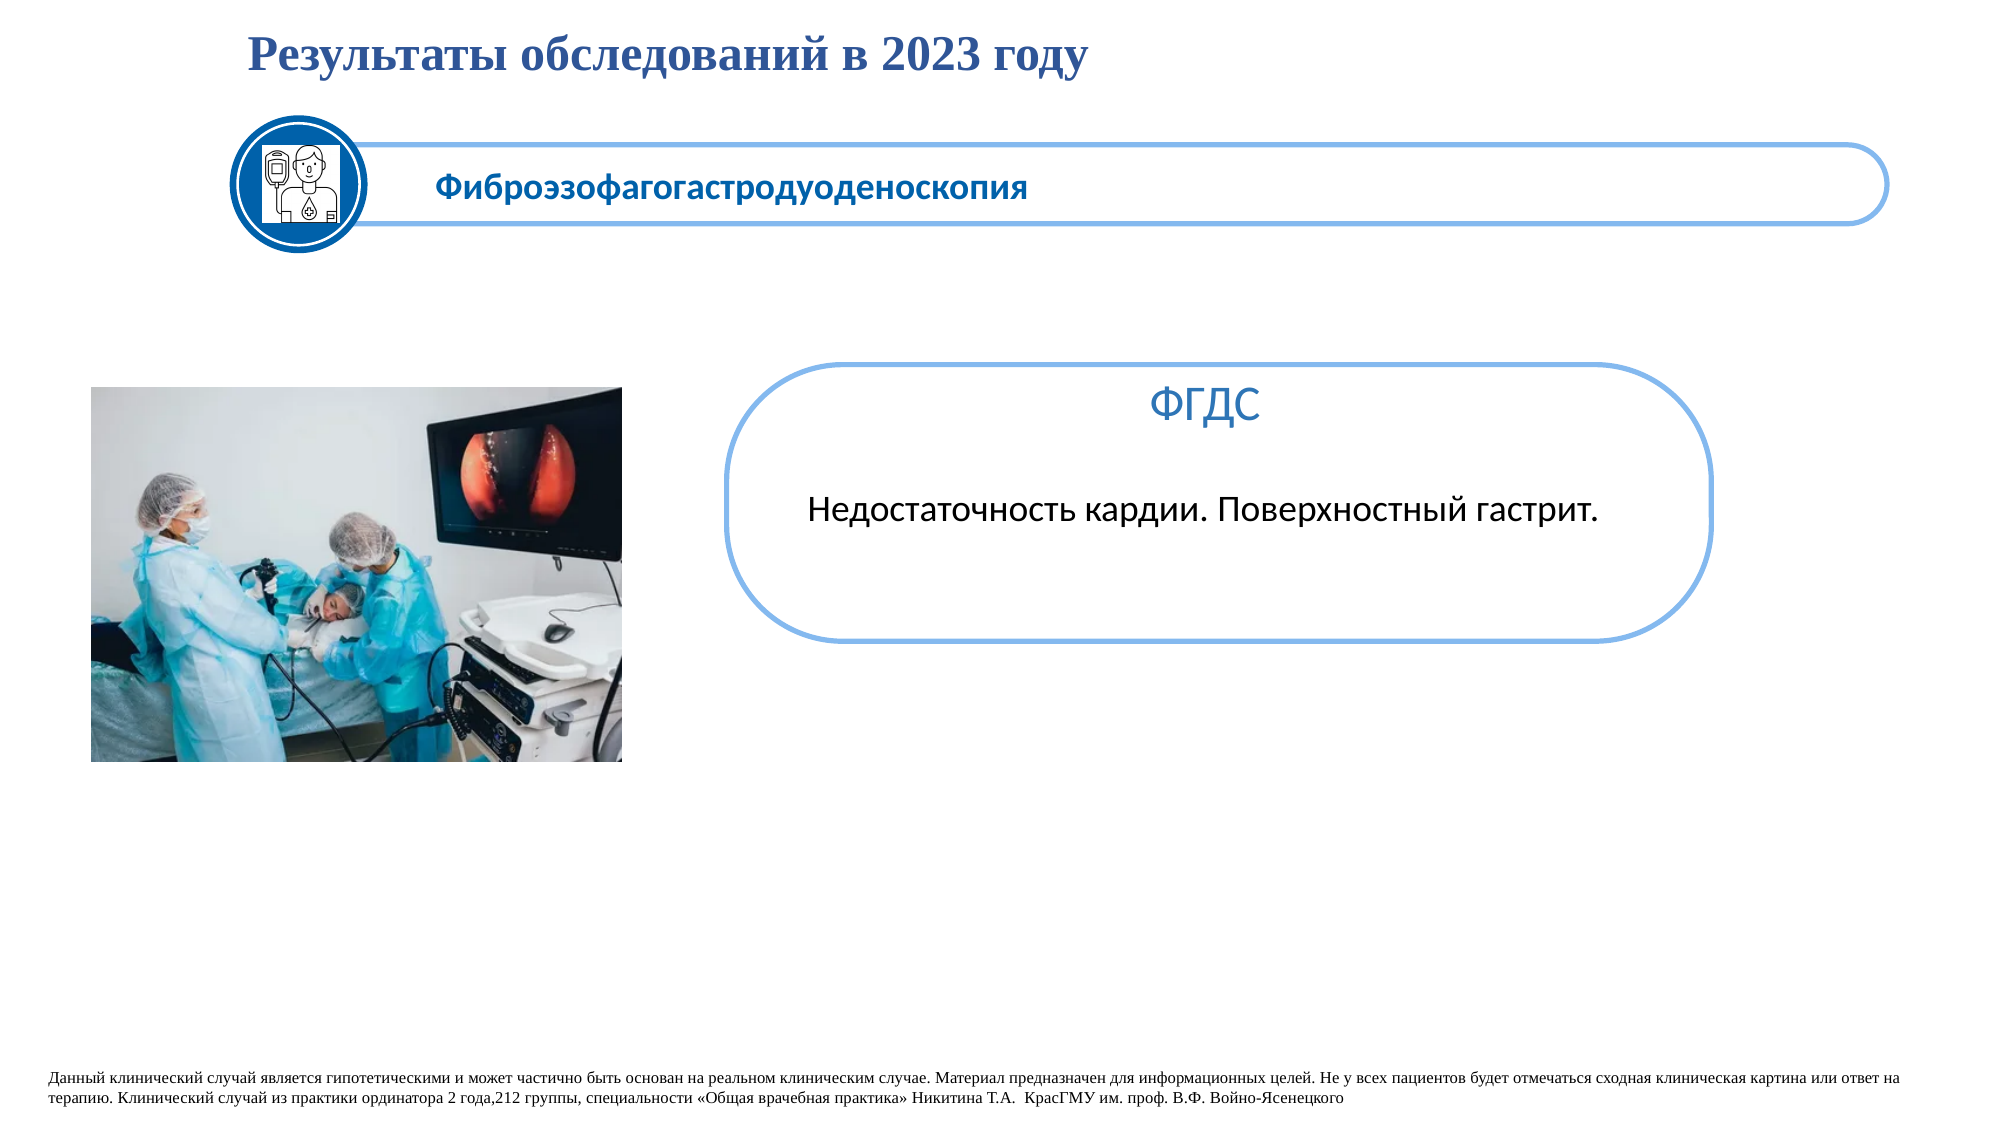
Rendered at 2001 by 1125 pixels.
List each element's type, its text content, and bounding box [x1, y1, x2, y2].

text_box Результаты обследований в 2023 году [233, 13, 1104, 89]
text_box Недостаточность кардии. Поверхностный гастрит. [792, 476, 1624, 536]
text_box [725, 363, 1713, 643]
text_box ФГДС [1134, 363, 1276, 438]
text_box Данный клинический случай является гипотетическими и может частично быть основан на реальном клиническим случае. Материал предназначен для информационных целей. Не у всех пациентов будет отмечаться сходная клиническая картина или ответ на терапию. Клинический случай из практики ординатора 2 года,212 группы, специальности «Общая врачебная практика» Никитина Т.А. КрасГМУ им. проф. В.Ф. Войно-Ясенецкого [33, 1059, 1982, 1115]
picture [262, 145, 340, 223]
text_box Фиброэзофагогастродуоденоскопия [368, 144, 1888, 224]
picture [91, 387, 622, 762]
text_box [229, 115, 368, 254]
